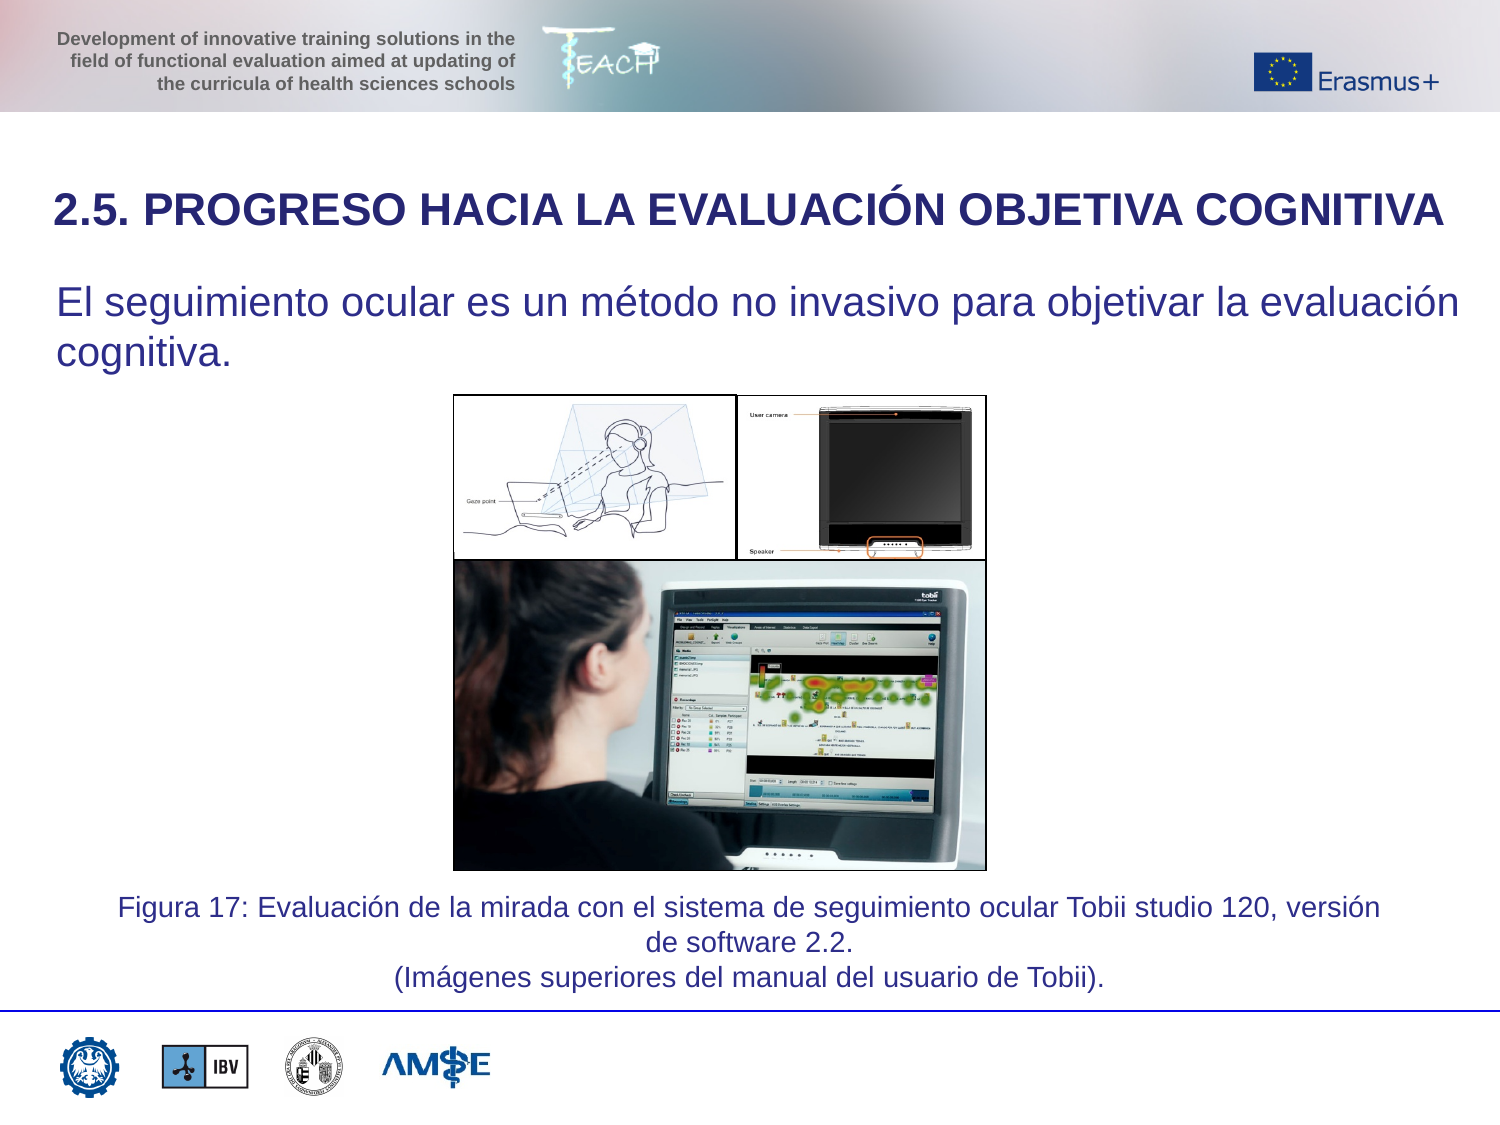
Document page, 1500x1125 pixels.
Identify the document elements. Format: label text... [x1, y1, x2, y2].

picture [53, 1035, 126, 1099]
picture [161, 1044, 249, 1089]
picture [454, 395, 986, 870]
picture [284, 1036, 344, 1097]
picture [0, 1, 1500, 112]
text_box El seguimiento ocular es un método no invasivo para objetivar la evaluación cognitiva. [41, 267, 1486, 382]
text_box 2.5. PROGRESO HACIA LA EVALUACIÓN OBJETIVA COGNITIVA [14, 172, 1486, 243]
picture [379, 1044, 491, 1089]
text_box Figura 17: Evaluación de la mirada con el sistema de seguimiento ocular Tobii studio 120, versión de software 2.2. (Imágenes superiores del manual del usuario de Tobii). [93, 881, 1407, 1001]
